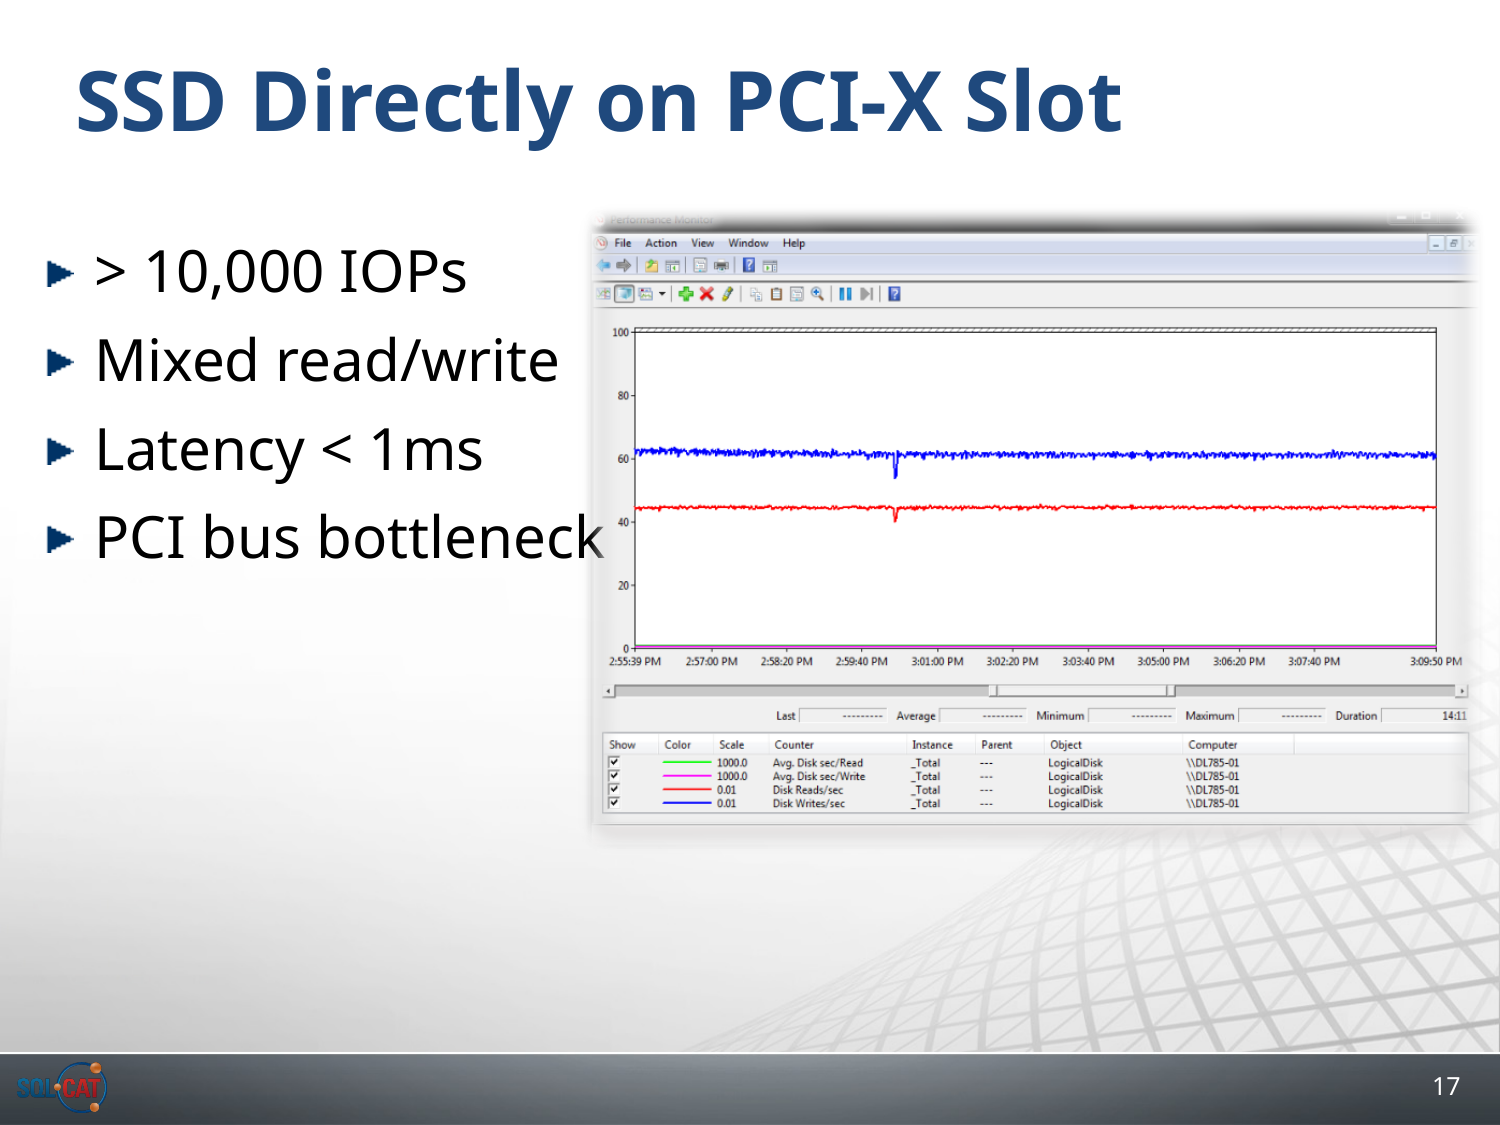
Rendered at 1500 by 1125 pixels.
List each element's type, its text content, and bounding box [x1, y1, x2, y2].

list > 10,000 IOPs Mixed read/write Latency < 1ms PCI bus bottleneck [38, 234, 579, 834]
picture [0, 0, 1500, 1125]
title SSD Directly on PCI-X Slot [74, 59, 1441, 161]
